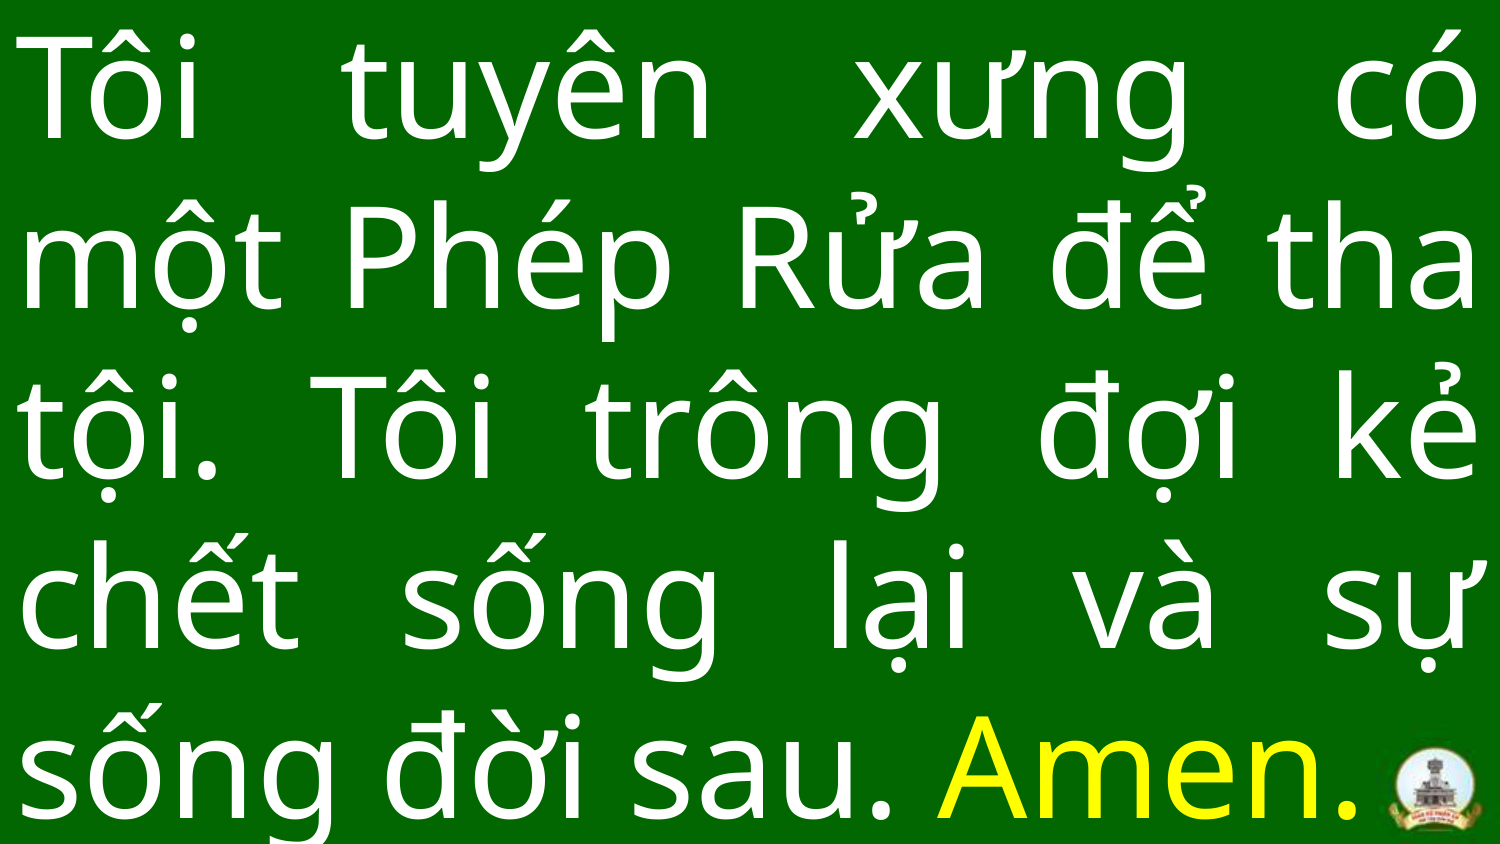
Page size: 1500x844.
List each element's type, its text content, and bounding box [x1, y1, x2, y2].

title Tôi tuyên xưng có một Phép Rửa để tha tội. Tôi trông đợi kẻ chết sống lại và sự sống đời sau. Amen. [0, 0, 1500, 844]
